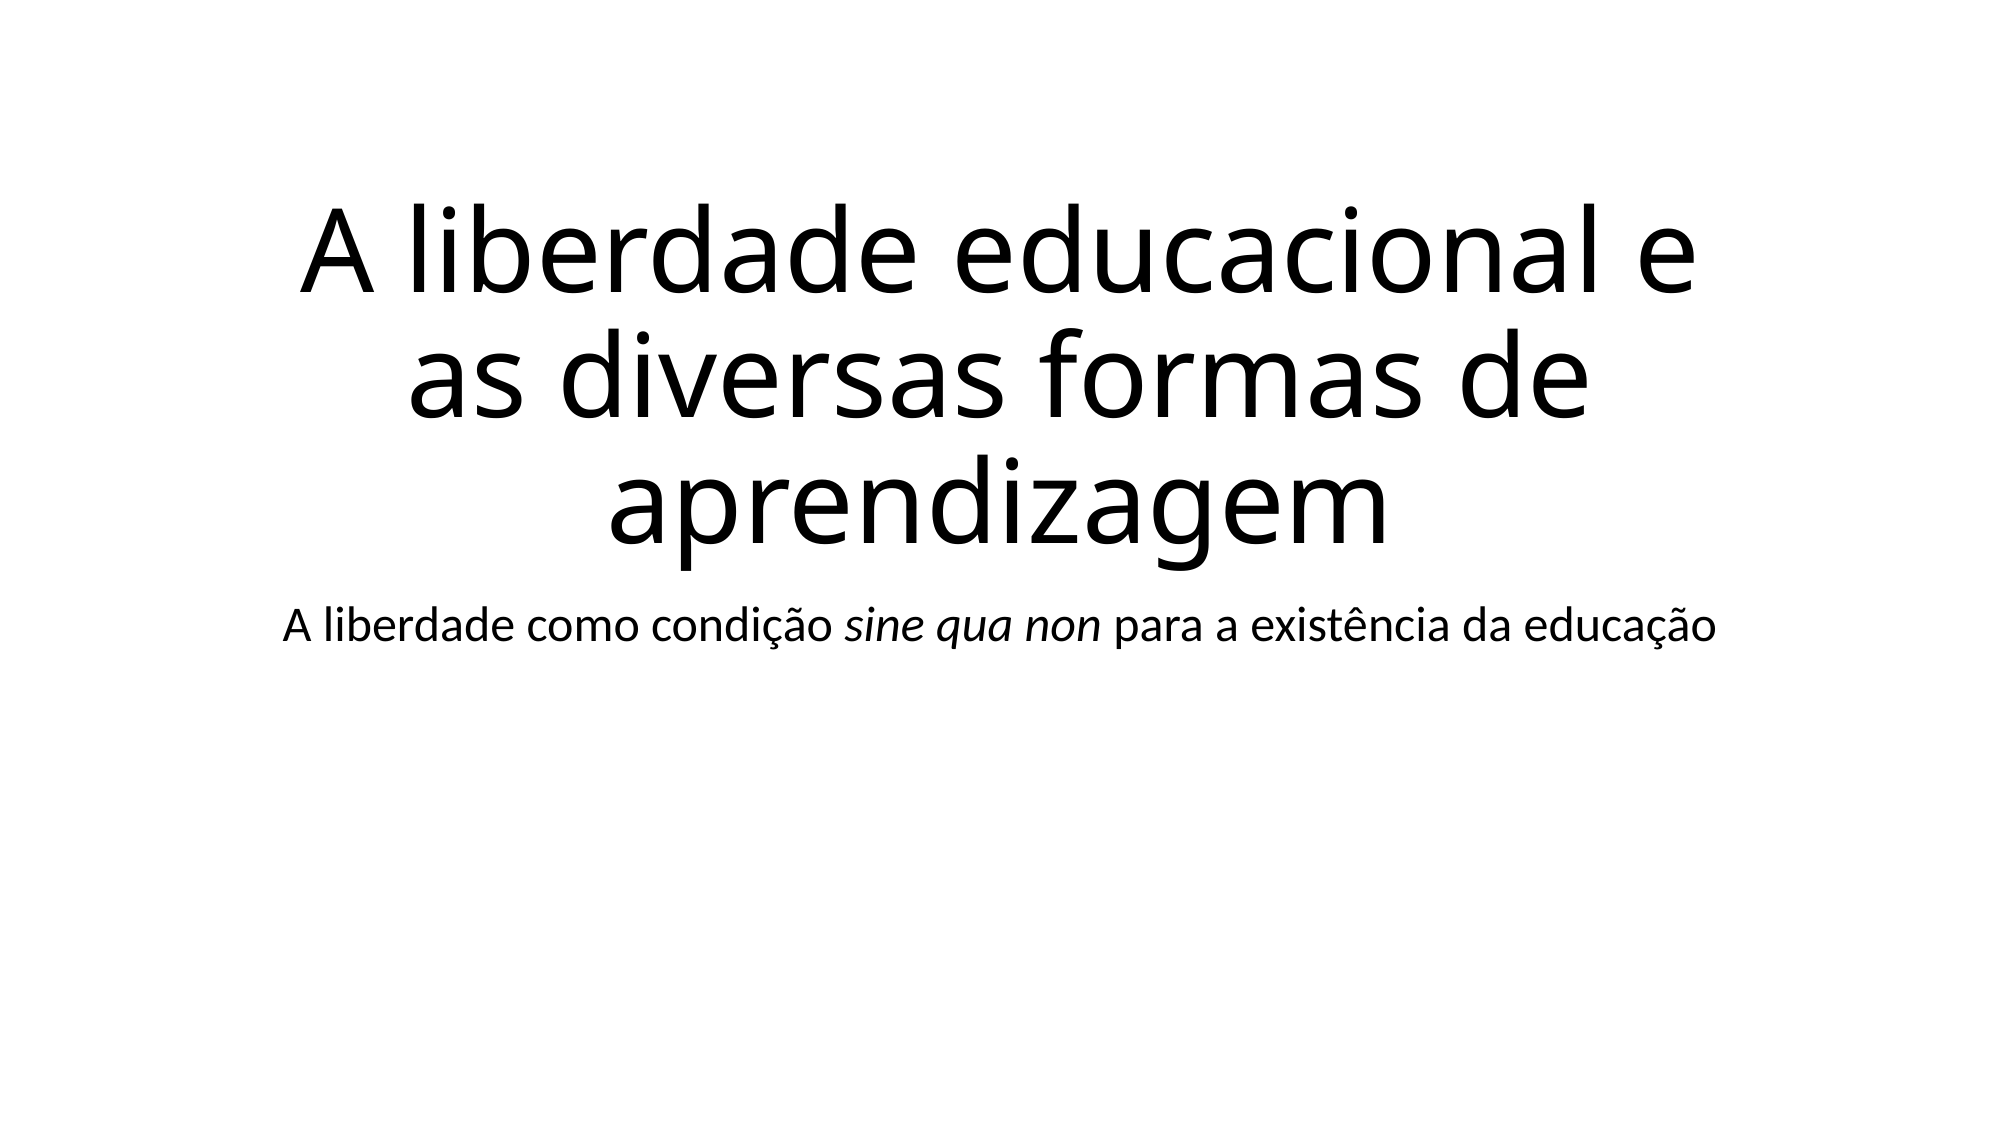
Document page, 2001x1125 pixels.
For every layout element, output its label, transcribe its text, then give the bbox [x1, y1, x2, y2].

title A liberdade educacional e as diversas formas de aprendizagem [249, 184, 1750, 576]
subtitle A liberdade como condição sine qua non para a existência da educação [249, 590, 1750, 863]
